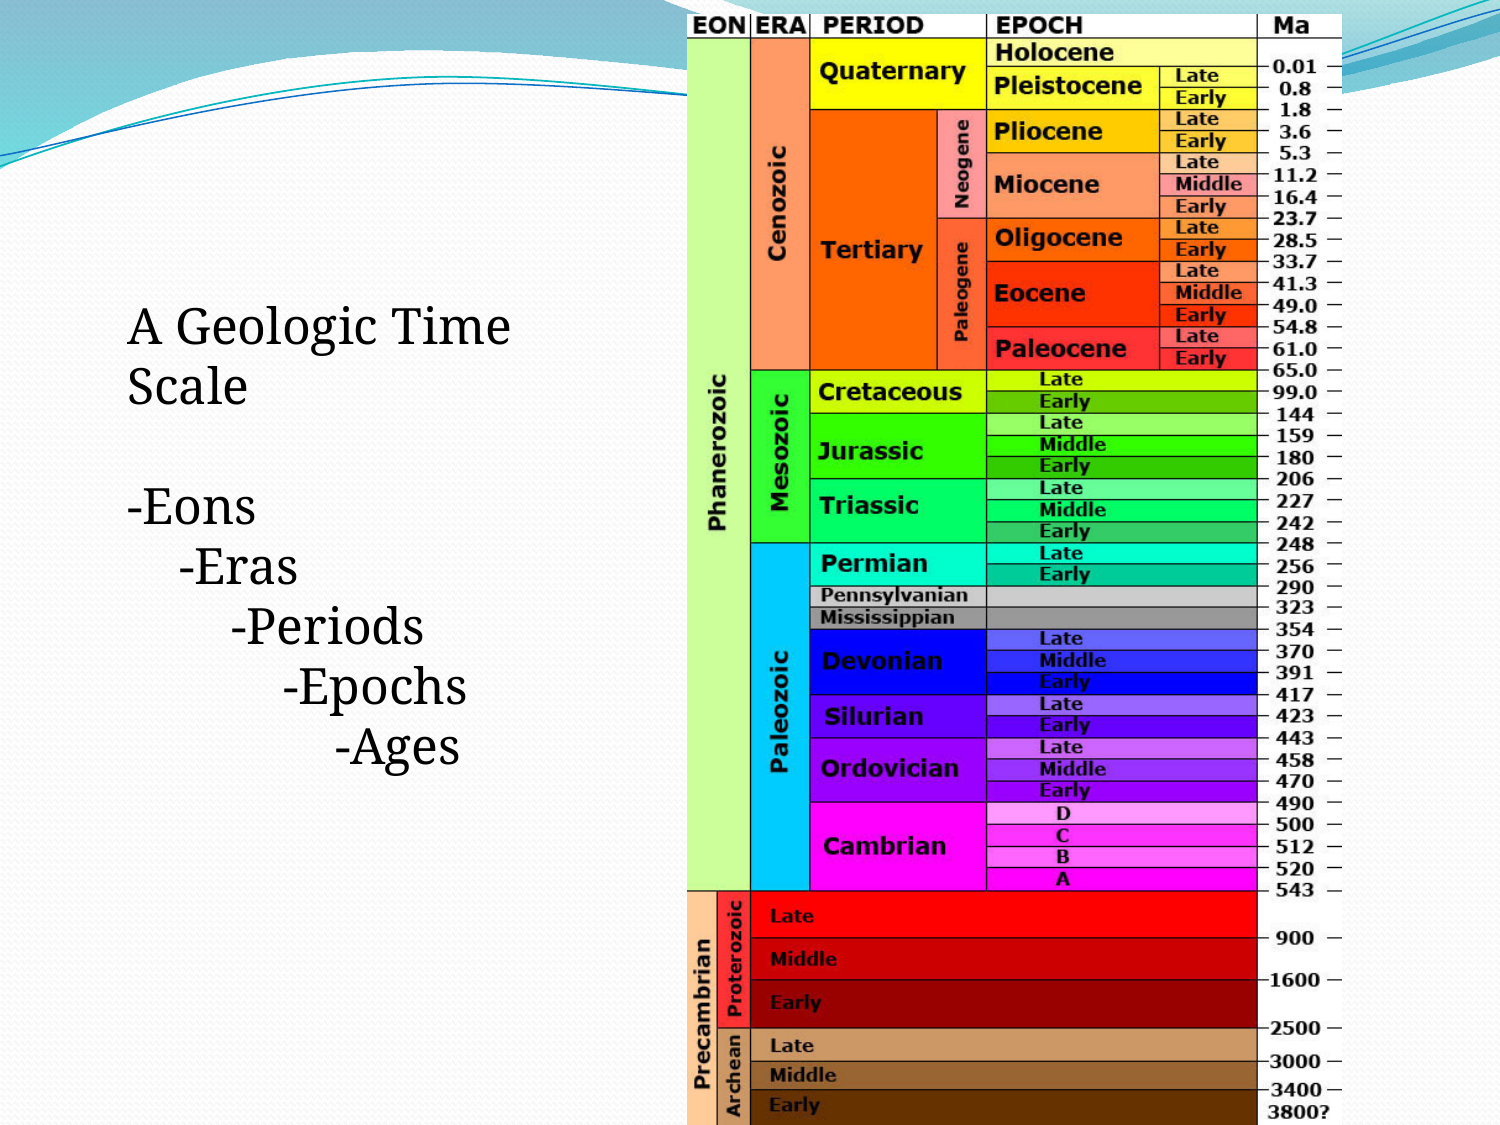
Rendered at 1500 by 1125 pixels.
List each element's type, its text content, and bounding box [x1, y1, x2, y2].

picture [687, 14, 1342, 1125]
text_box A Geologic Time Scale -Eons -Eras -Periods -Epochs -Ages [112, 287, 625, 783]
